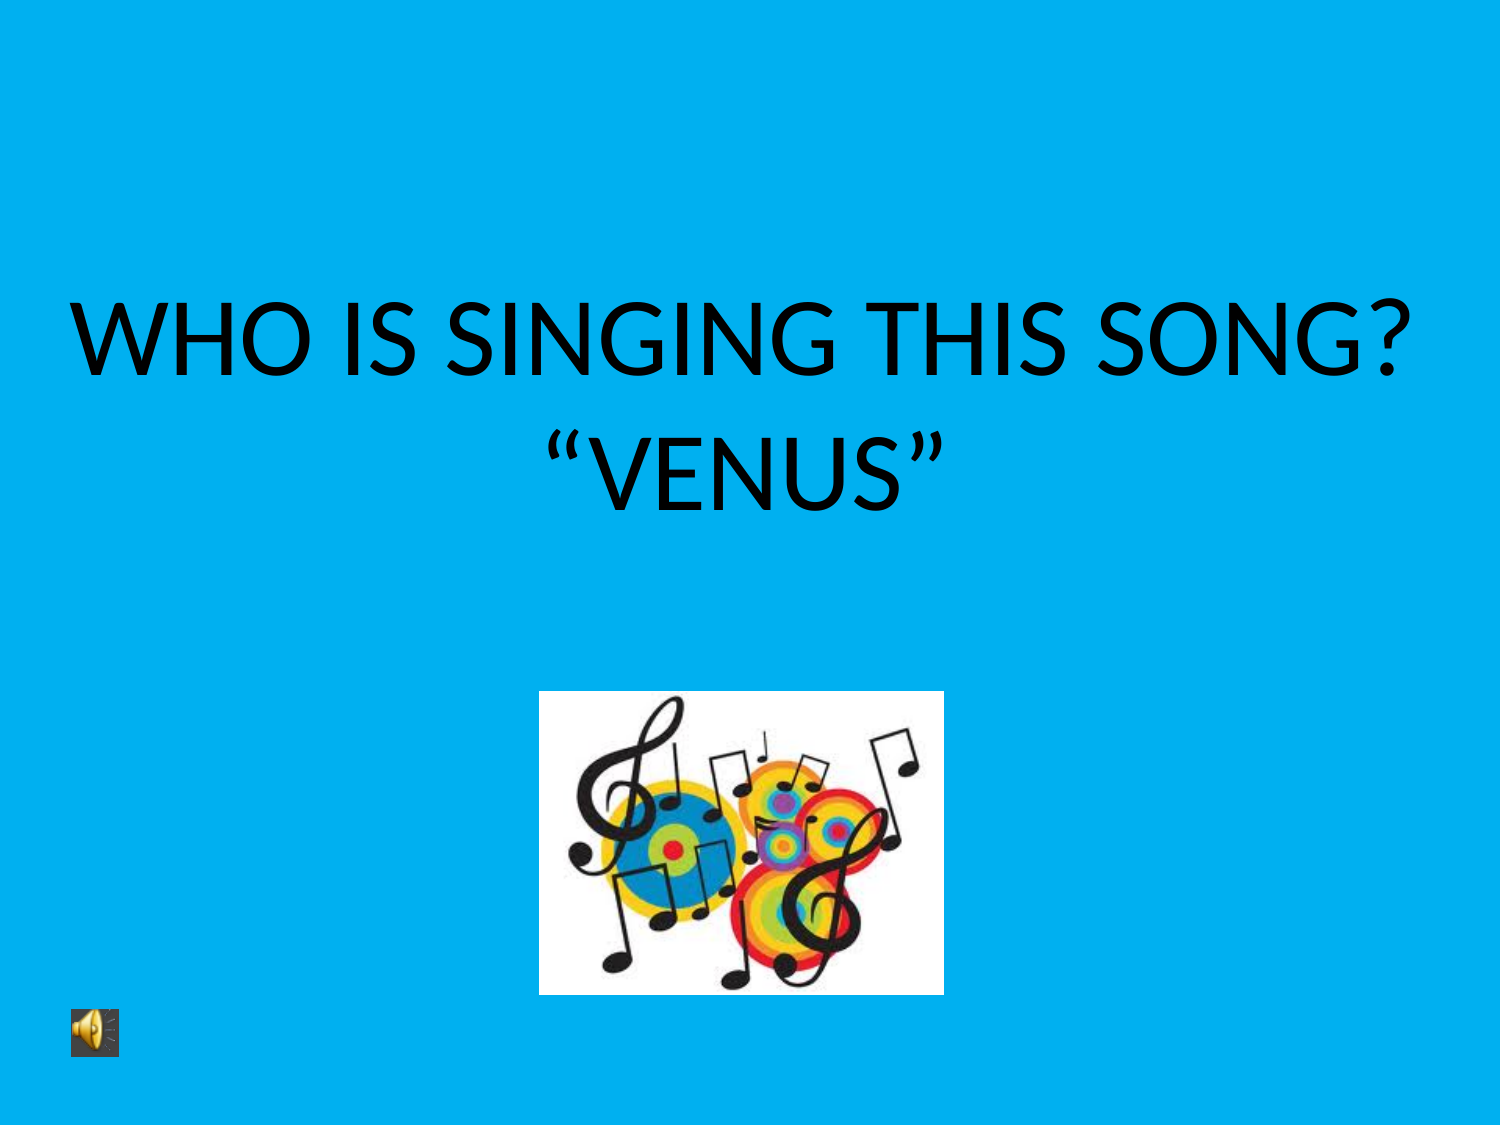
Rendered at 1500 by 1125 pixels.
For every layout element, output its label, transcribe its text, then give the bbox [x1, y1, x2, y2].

title WHO IS SINGING THIS SONG? “VENUS” [35, 58, 1454, 739]
picture [72, 1010, 118, 1056]
picture [540, 739, 943, 994]
